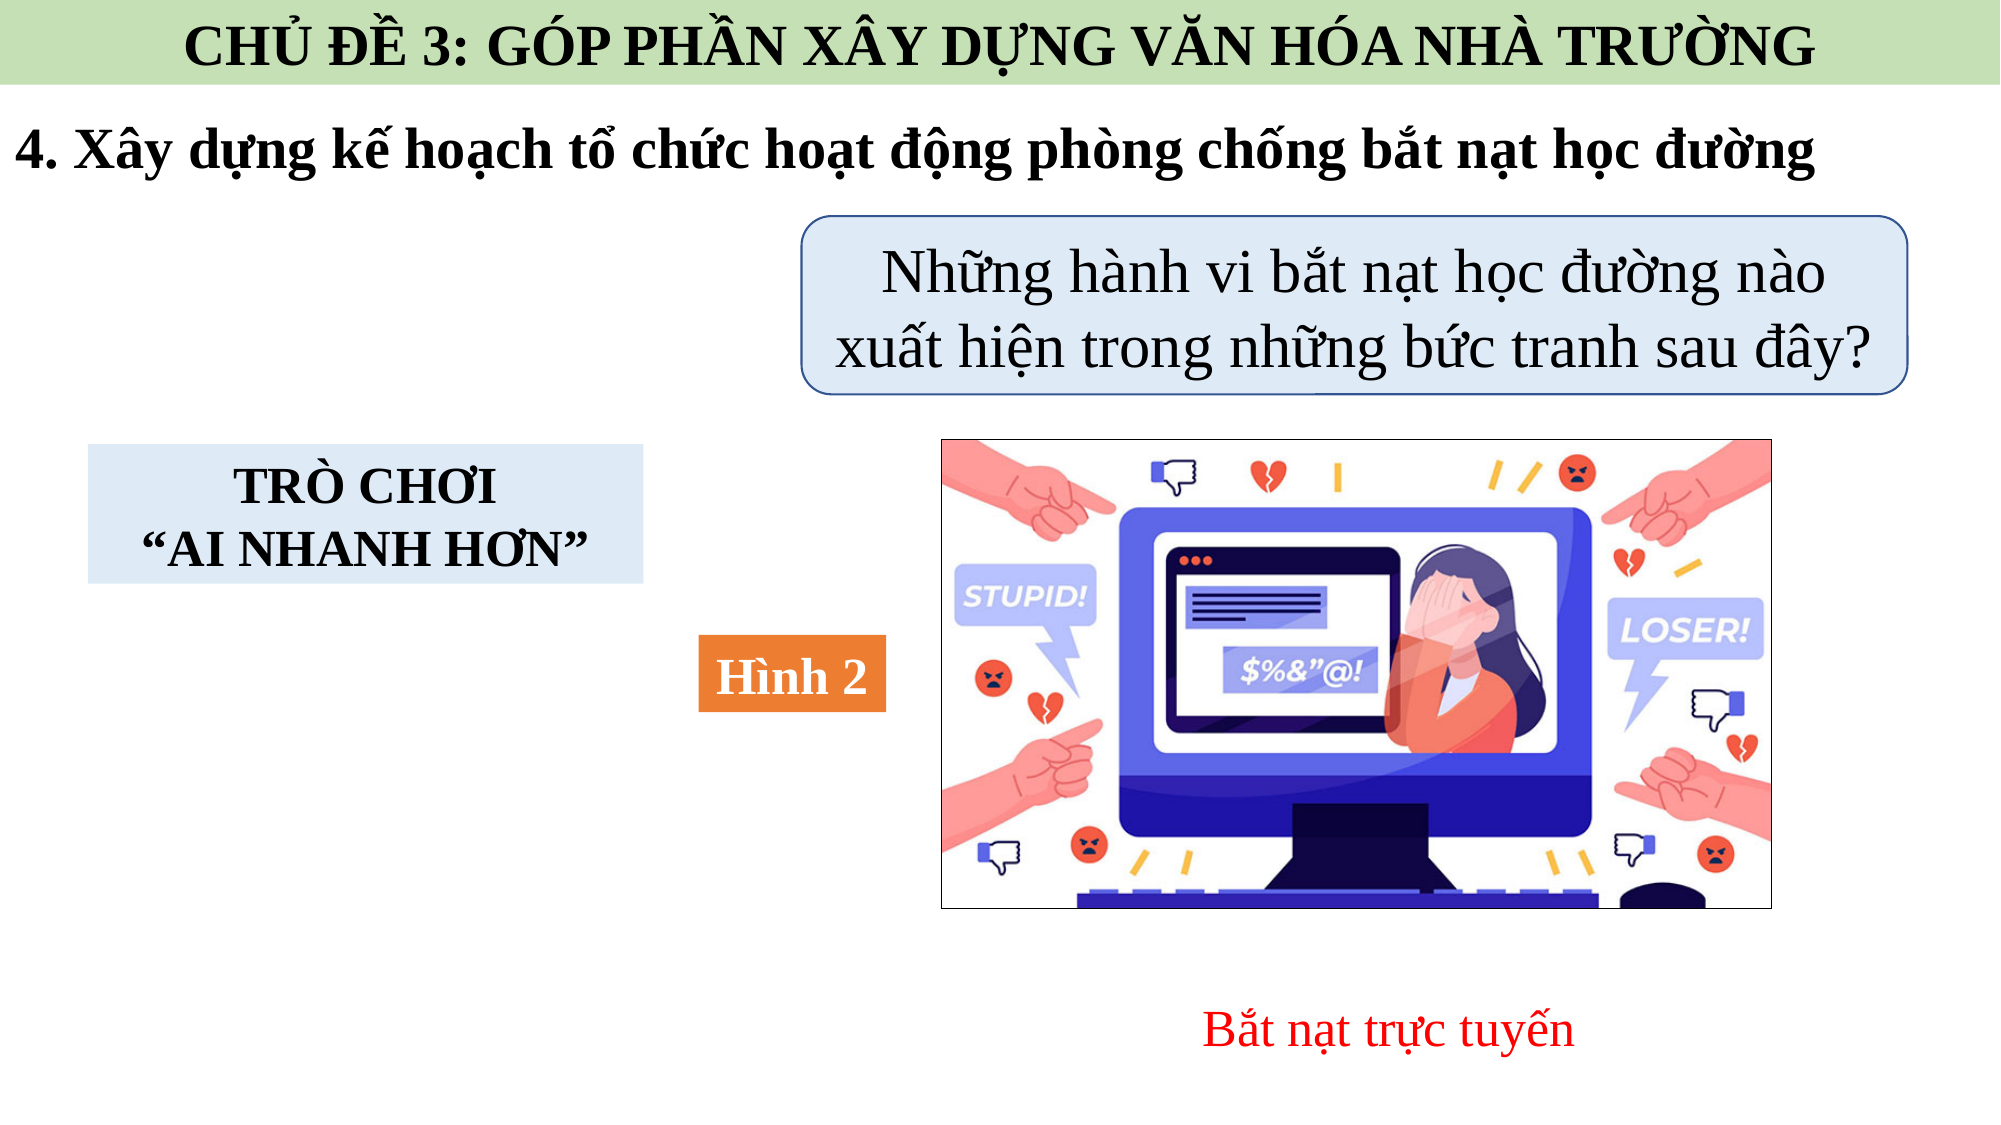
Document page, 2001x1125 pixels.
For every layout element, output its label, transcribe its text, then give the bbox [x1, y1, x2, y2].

text_box CHỦ ĐỀ 3: GÓP PHẦN XÂY DỰNG VĂN HÓA NHÀ TRƯỜNG [0, 0, 2000, 85]
text_box Bắt nạt trực tuyến [1103, 987, 1675, 1065]
picture [941, 439, 1772, 909]
text_box Những hành vi bắt nạt học đường nào xuất hiện trong những bức tranh sau đây? [800, 215, 1909, 396]
text_box TRÒ CHƠI “AI NHANH HƠN” [87, 444, 644, 584]
text_box 4. Xây dựng kế hoạch tổ chức hoạt động phòng chống bắt nạt học đường [0, 98, 1970, 188]
text_box Hình 2 [698, 634, 887, 713]
